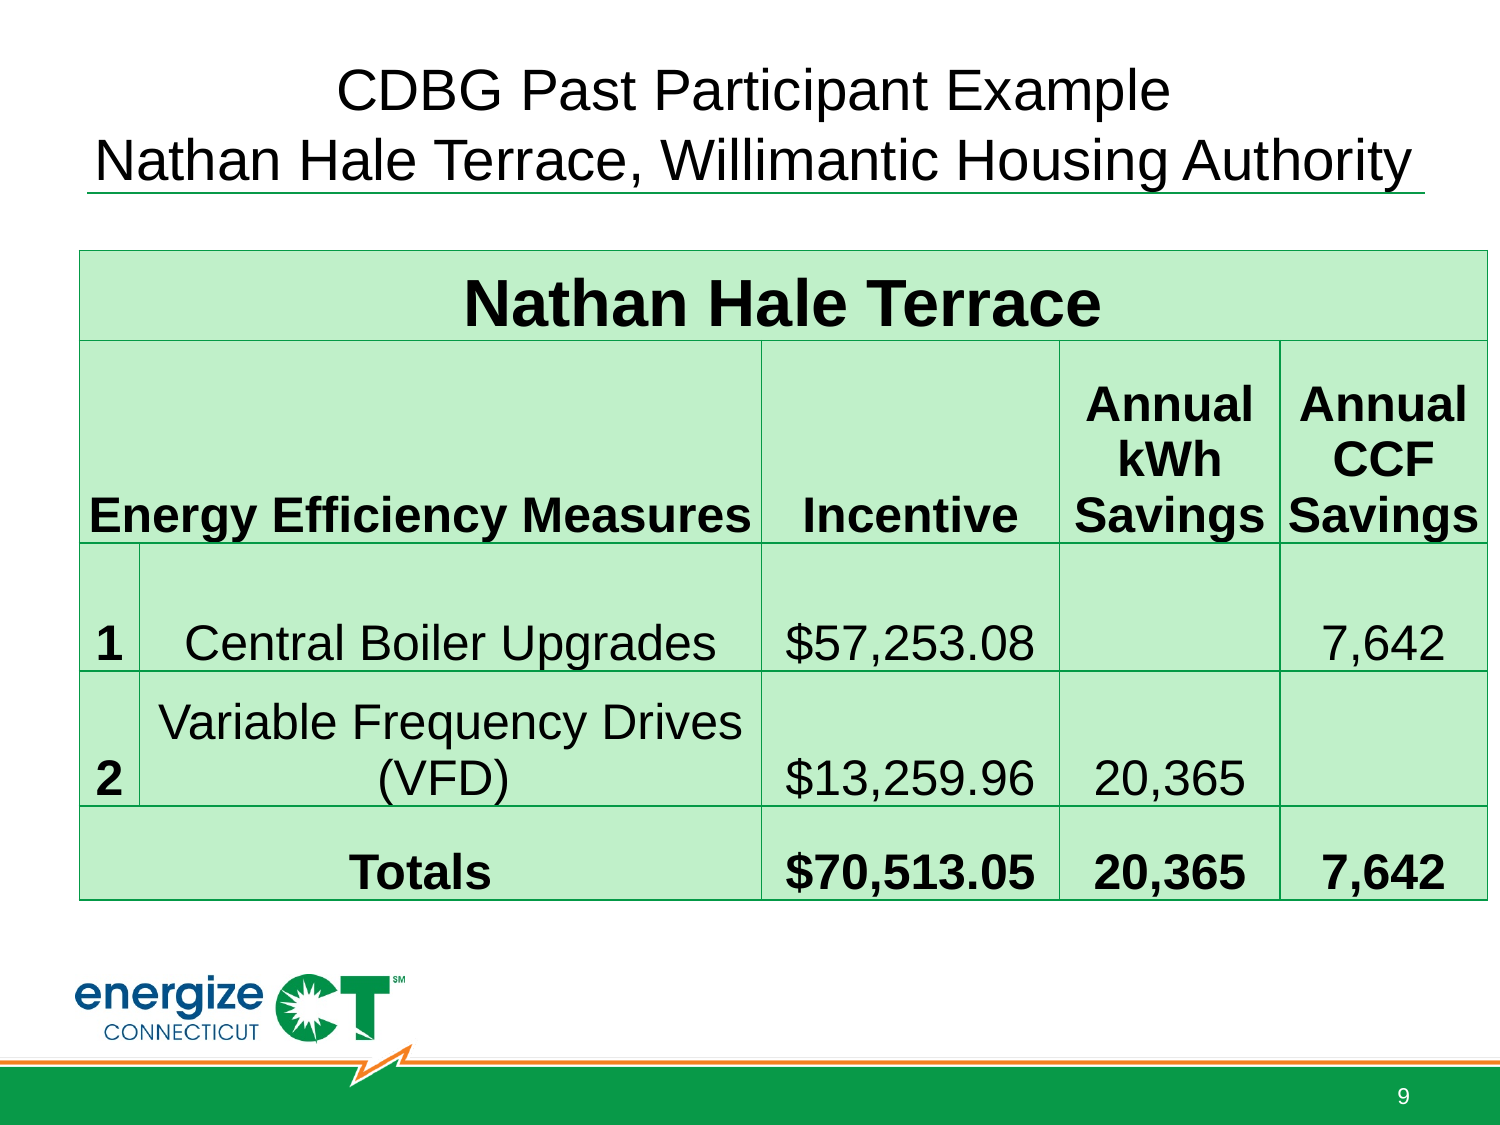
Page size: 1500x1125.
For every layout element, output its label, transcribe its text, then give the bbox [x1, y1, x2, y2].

table_cell Annual CCF Savings [1281, 341, 1487, 542]
table_cell 1 [80, 544, 139, 670]
table_cell 20,365 [1060, 807, 1279, 899]
table_cell Totals [80, 807, 761, 899]
slide_number 9 [1074, 1065, 1425, 1125]
table_cell [1060, 544, 1279, 670]
table_cell 20,365 [1060, 672, 1279, 805]
table_cell Annual kWh Savings [1060, 341, 1279, 542]
table_cell $57,253.08 [762, 544, 1059, 670]
picture [0, 962, 1500, 1125]
table_cell Central Boiler Upgrades [140, 544, 761, 670]
table_cell Incentive [762, 341, 1059, 542]
table_cell Variable Frequency Drives (VFD) [140, 672, 761, 805]
table_cell [1281, 672, 1487, 805]
table_cell 2 [80, 672, 139, 805]
table_cell Energy Efficiency Measures [80, 341, 761, 542]
table_cell 7,642 [1281, 544, 1487, 670]
table_cell 7,642 [1281, 807, 1487, 899]
table_header Nathan Hale Terrace [80, 251, 1487, 340]
table_cell $70,513.05 [762, 807, 1059, 899]
table_cell $13,259.96 [762, 672, 1059, 805]
title CDBG Past Participant Example Nathan Hale Terrace, Willimantic Housing Authority [75, 45, 1450, 200]
